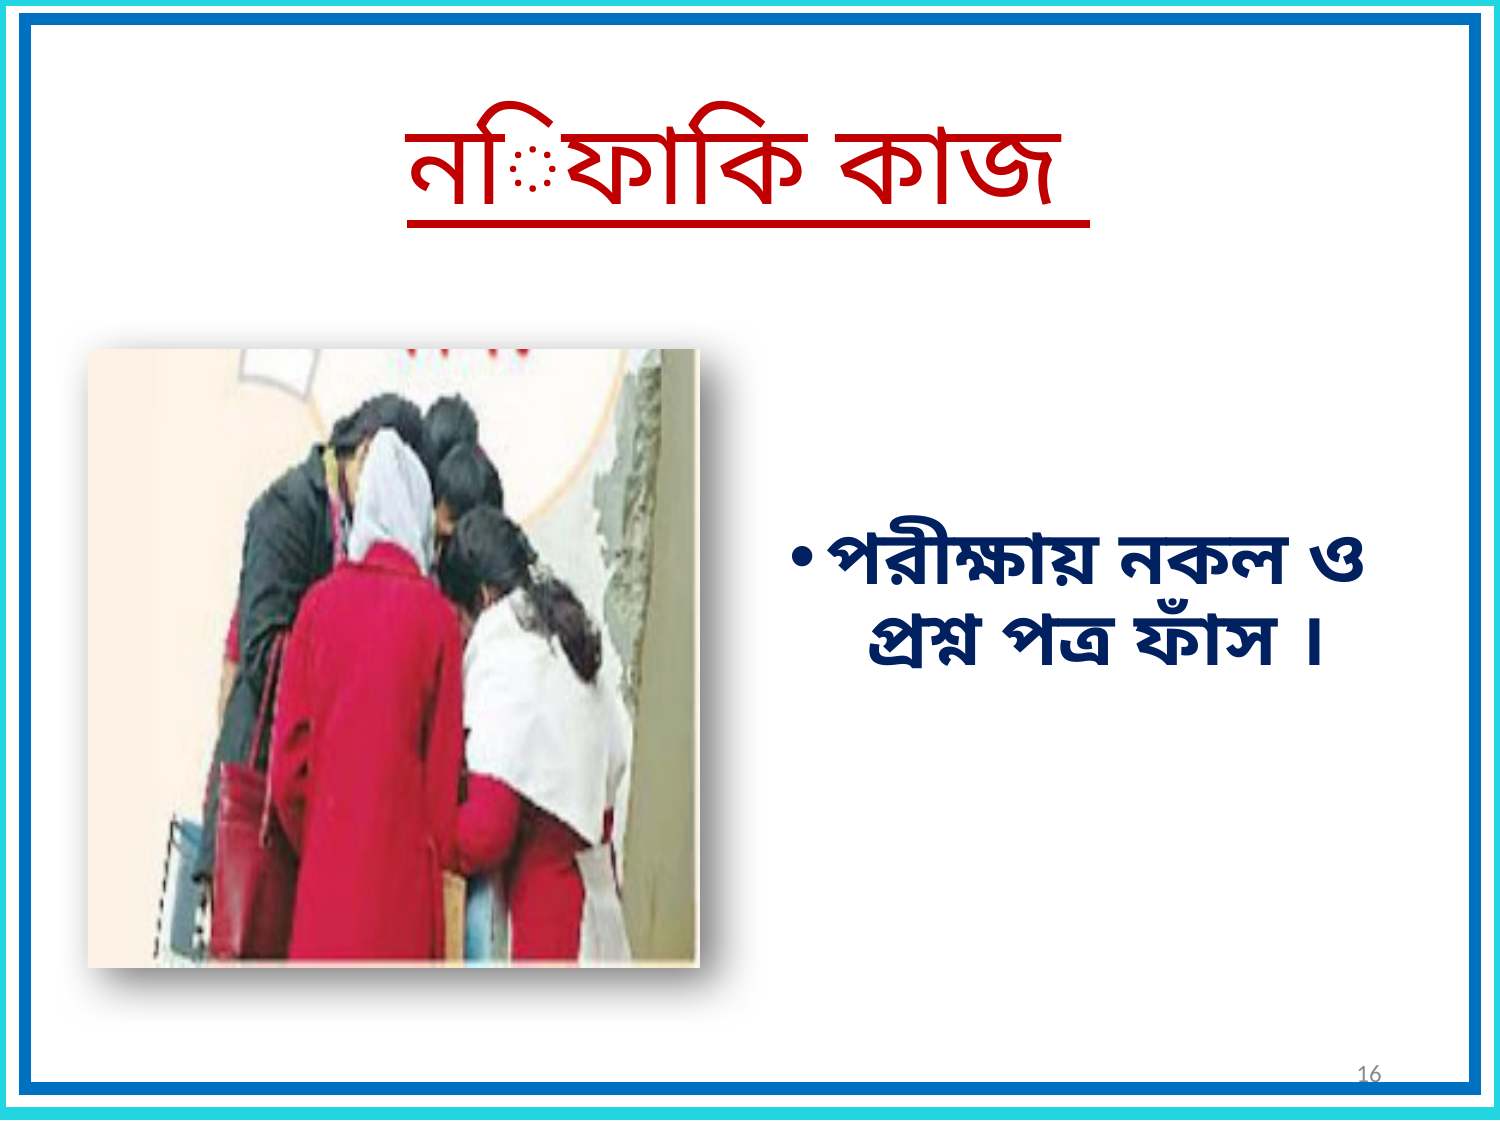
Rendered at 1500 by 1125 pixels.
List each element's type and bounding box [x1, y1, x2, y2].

list [87, 349, 700, 968]
text_box [0, 0, 1500, 1114]
text_box [24, 18, 1476, 1089]
